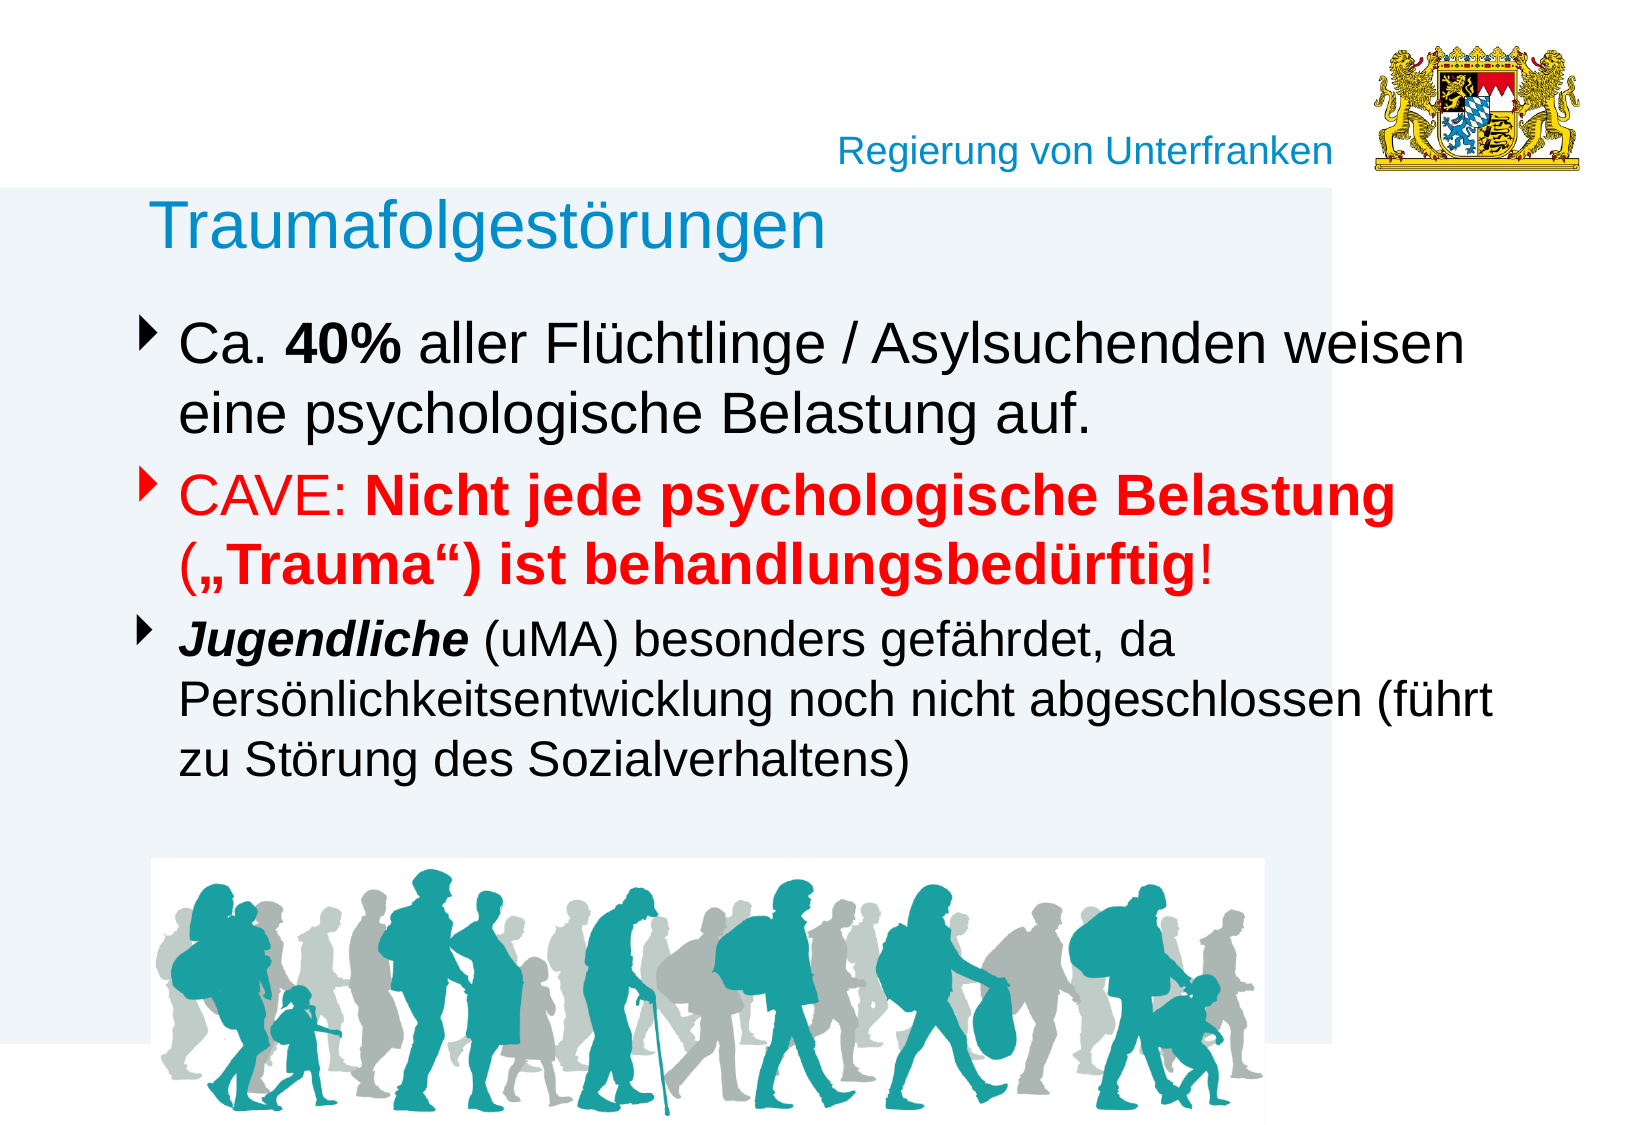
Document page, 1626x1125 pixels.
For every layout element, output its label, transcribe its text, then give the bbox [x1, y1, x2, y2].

title Traumafolgestörungen [133, 173, 1310, 297]
list Ca. 40% aller Flüchtlinge / Asylsuchenden weisen eine psychologische Belastung auf. CAVE: Nicht jede psychologische Belastung („Trauma“) ist behandlungsbedürftig! Jugendliche (uMA) besonders gefährdet, da Persönlichkeitsentwicklung noch nicht abgeschlossen (führt zu Störung des Sozialverhaltens) [107, 297, 1533, 884]
picture [1374, 46, 1580, 171]
picture [151, 858, 1265, 1125]
